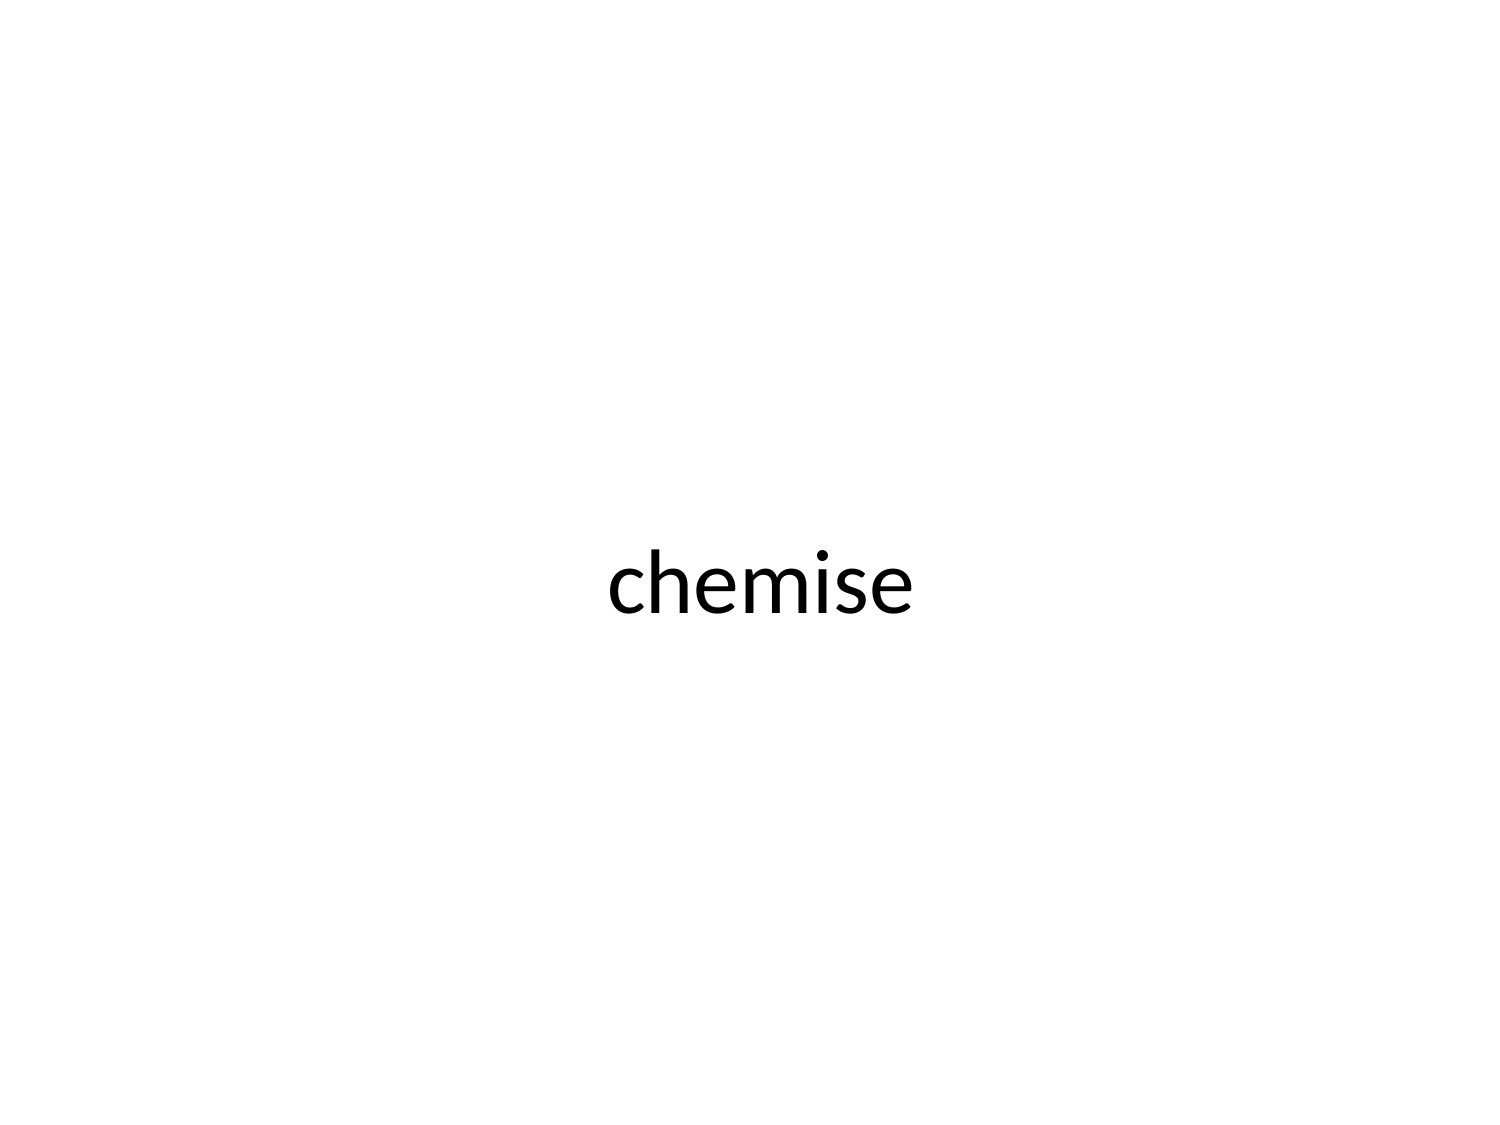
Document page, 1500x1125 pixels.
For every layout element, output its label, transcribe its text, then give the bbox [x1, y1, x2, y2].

title chemise [123, 456, 1399, 698]
